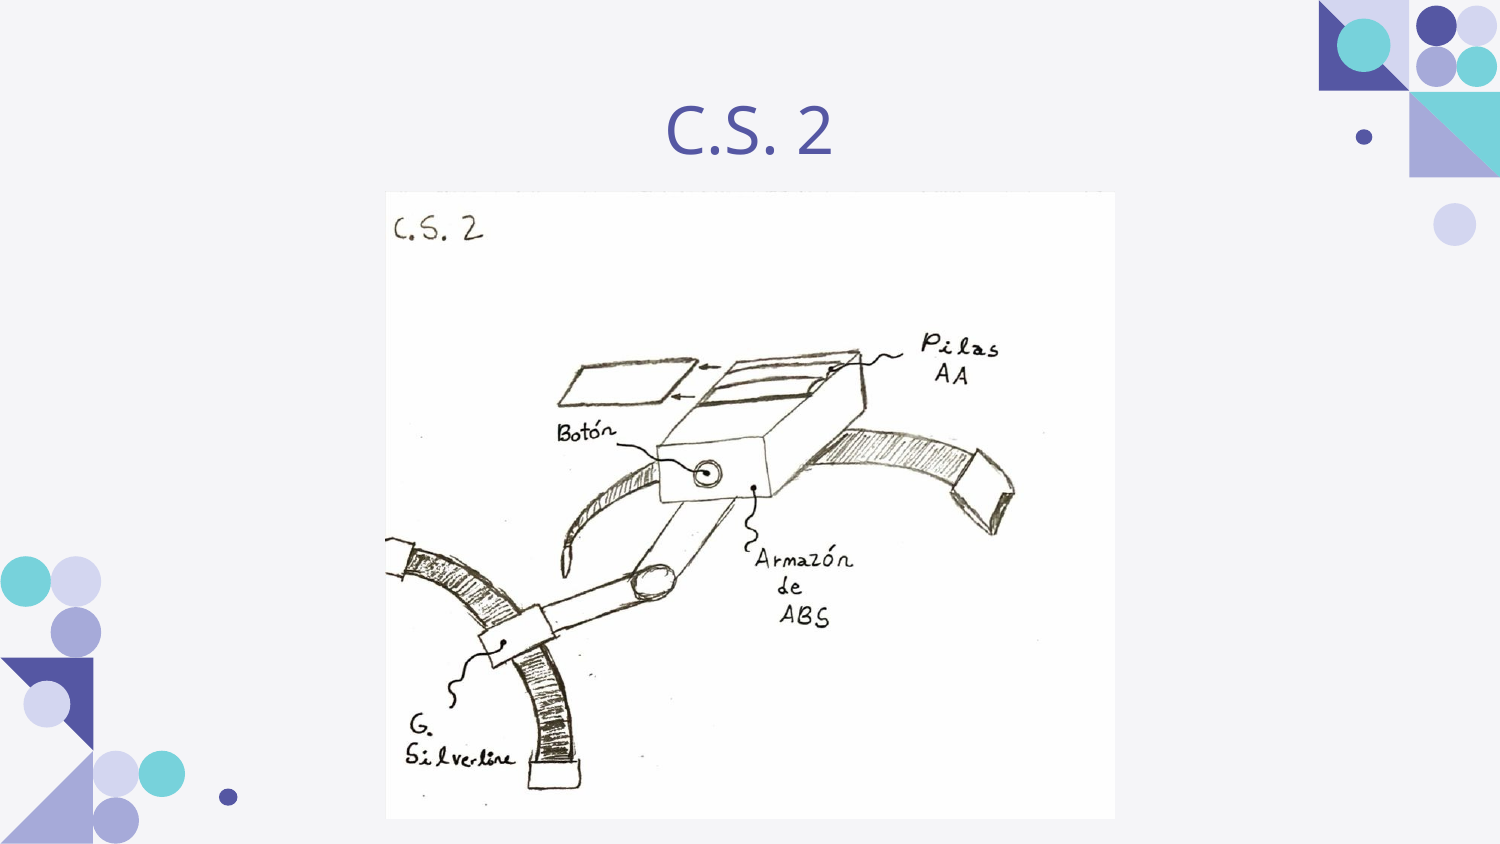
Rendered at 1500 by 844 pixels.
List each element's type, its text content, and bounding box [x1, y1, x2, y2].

picture [384, 191, 1115, 819]
title C.S. 2 [116, 72, 1383, 167]
